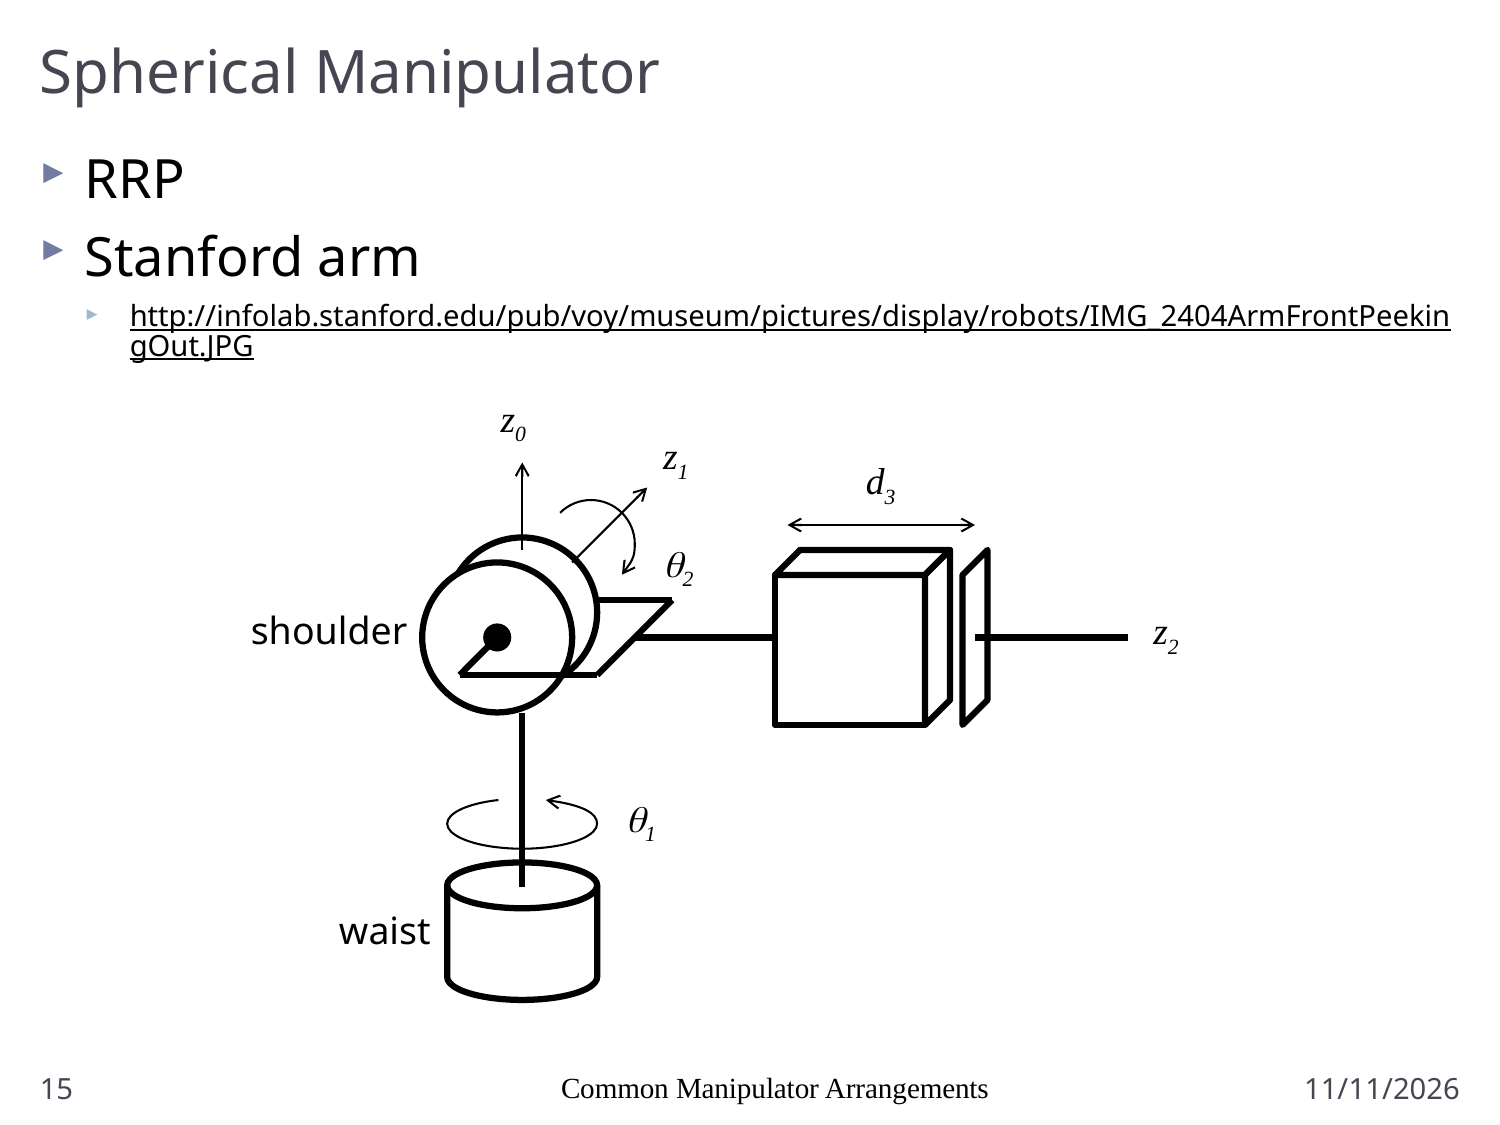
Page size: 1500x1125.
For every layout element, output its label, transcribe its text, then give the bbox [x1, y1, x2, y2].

text_box [445, 860, 599, 1002]
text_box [596, 599, 673, 676]
text_box [773, 548, 948, 577]
text_box z2 [1138, 599, 1194, 666]
list RRP Stanford arm http://infolab.stanford.edu/pub/voy/museum/pictures/display/robots/IMG_2404ArmFrontPeekingOut.JPG [24, 137, 1475, 1038]
title Spherical Manipulator [24, 24, 1475, 113]
text_box q2 [648, 532, 709, 598]
text_box [923, 548, 952, 727]
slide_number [1200, 1062, 1475, 1103]
text_box [423, 560, 574, 715]
text_box z0 [485, 387, 542, 454]
slide_number 15 [24, 1062, 350, 1103]
text_box [548, 794, 561, 799]
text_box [459, 646, 489, 674]
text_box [571, 487, 648, 563]
text_box shoulder [236, 599, 423, 660]
text_box [445, 813, 599, 851]
text_box d3 [851, 449, 911, 516]
text_box z1 [648, 424, 704, 491]
text_box [457, 535, 598, 672]
text_box [773, 576, 923, 726]
text_box [960, 548, 990, 727]
text_box q1 [610, 787, 672, 854]
text_box [483, 623, 512, 652]
footer Common Manipulator Arrangements [375, 1062, 1175, 1103]
text_box waist [324, 899, 446, 960]
